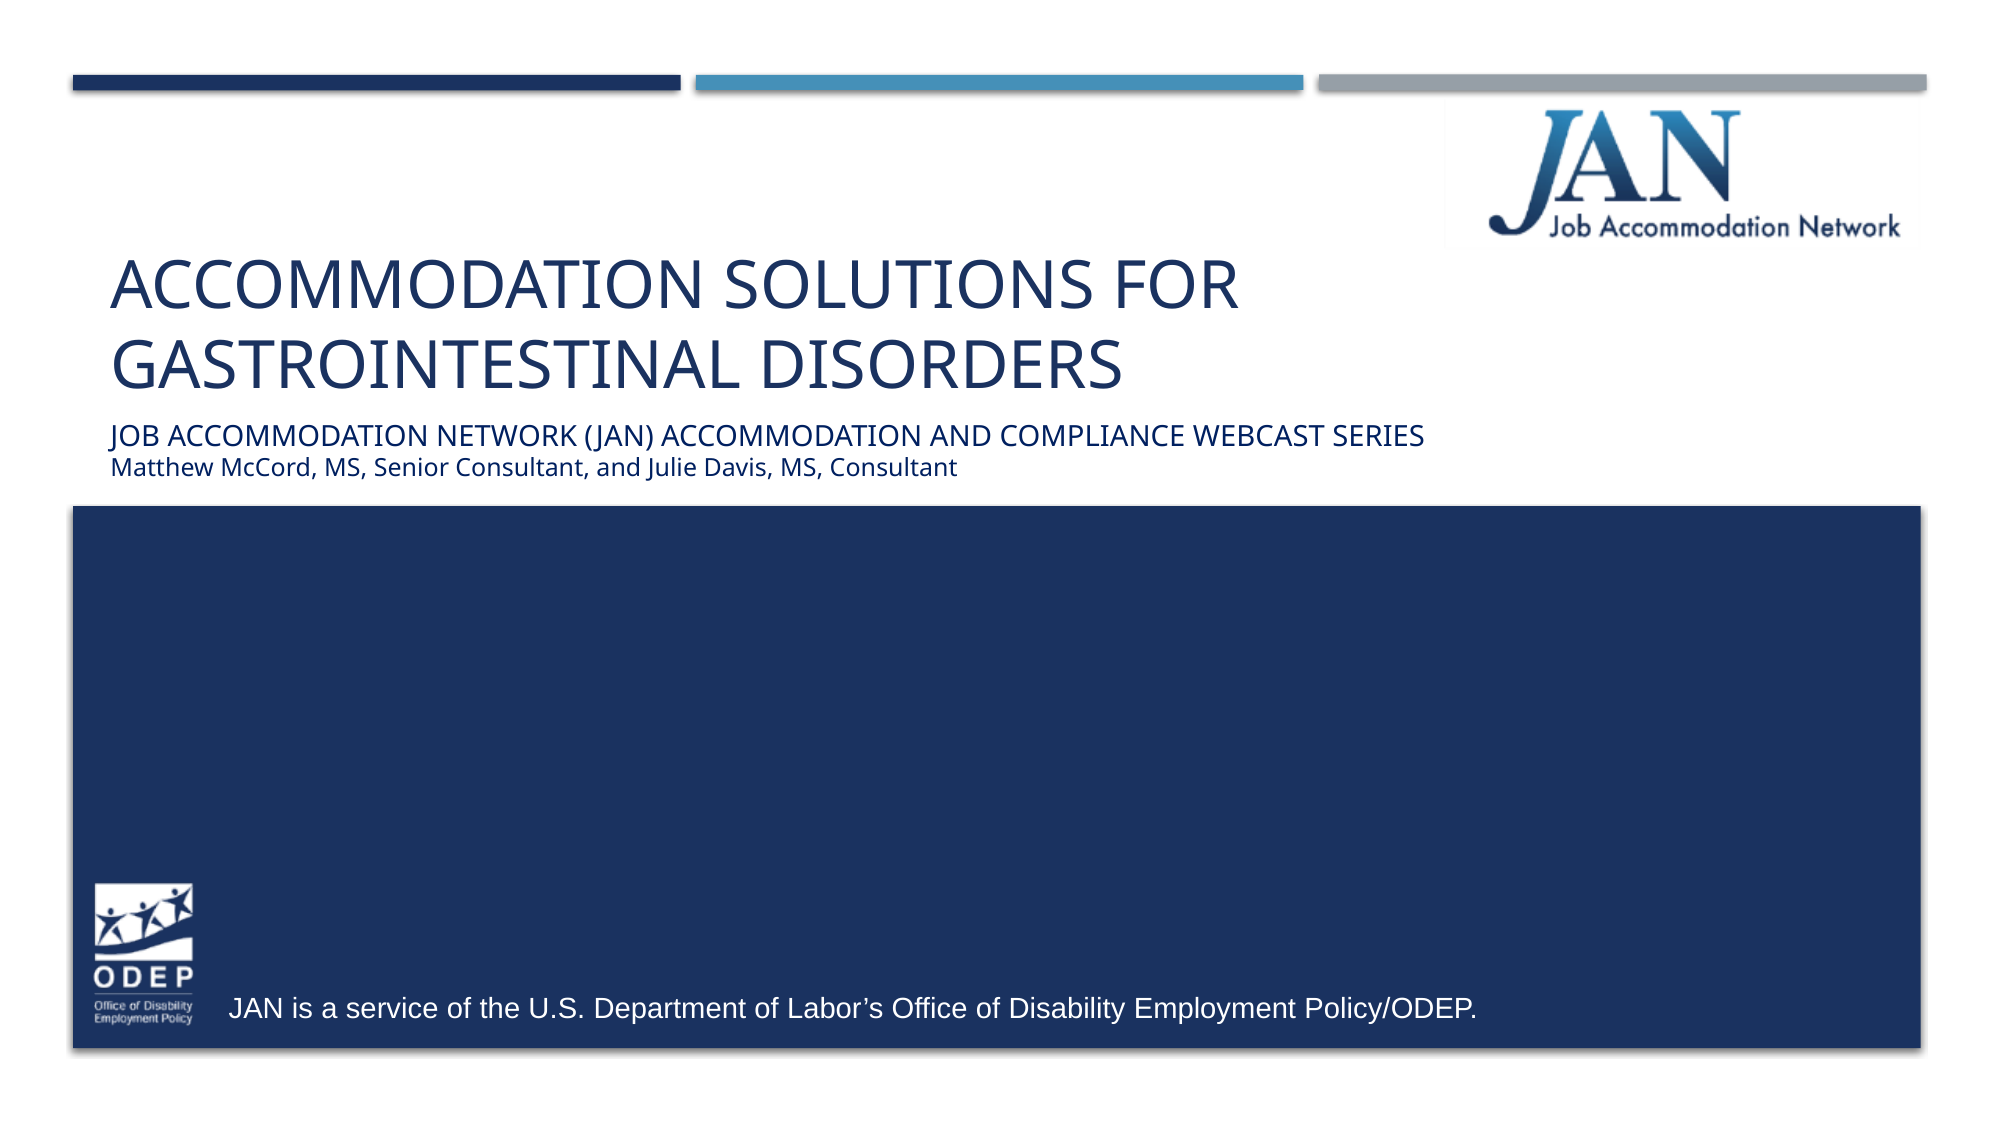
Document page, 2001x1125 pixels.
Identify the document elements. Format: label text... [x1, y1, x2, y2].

title Accommodation solutions for gastrointestinal disorders [95, 167, 1899, 409]
picture [87, 880, 200, 1037]
subtitle Job Accommodation Network (JAN) Accommodation and Compliance webcast Series Matthew McCord, MS, Senior Consultant, and Julie Davis, MS, Consultant [95, 409, 1899, 507]
picture [1444, 98, 1921, 250]
footer JAN is a service of the U.S. Department of Labor’s Office of Disability Employment Policy/ODEP. [213, 977, 1725, 1037]
